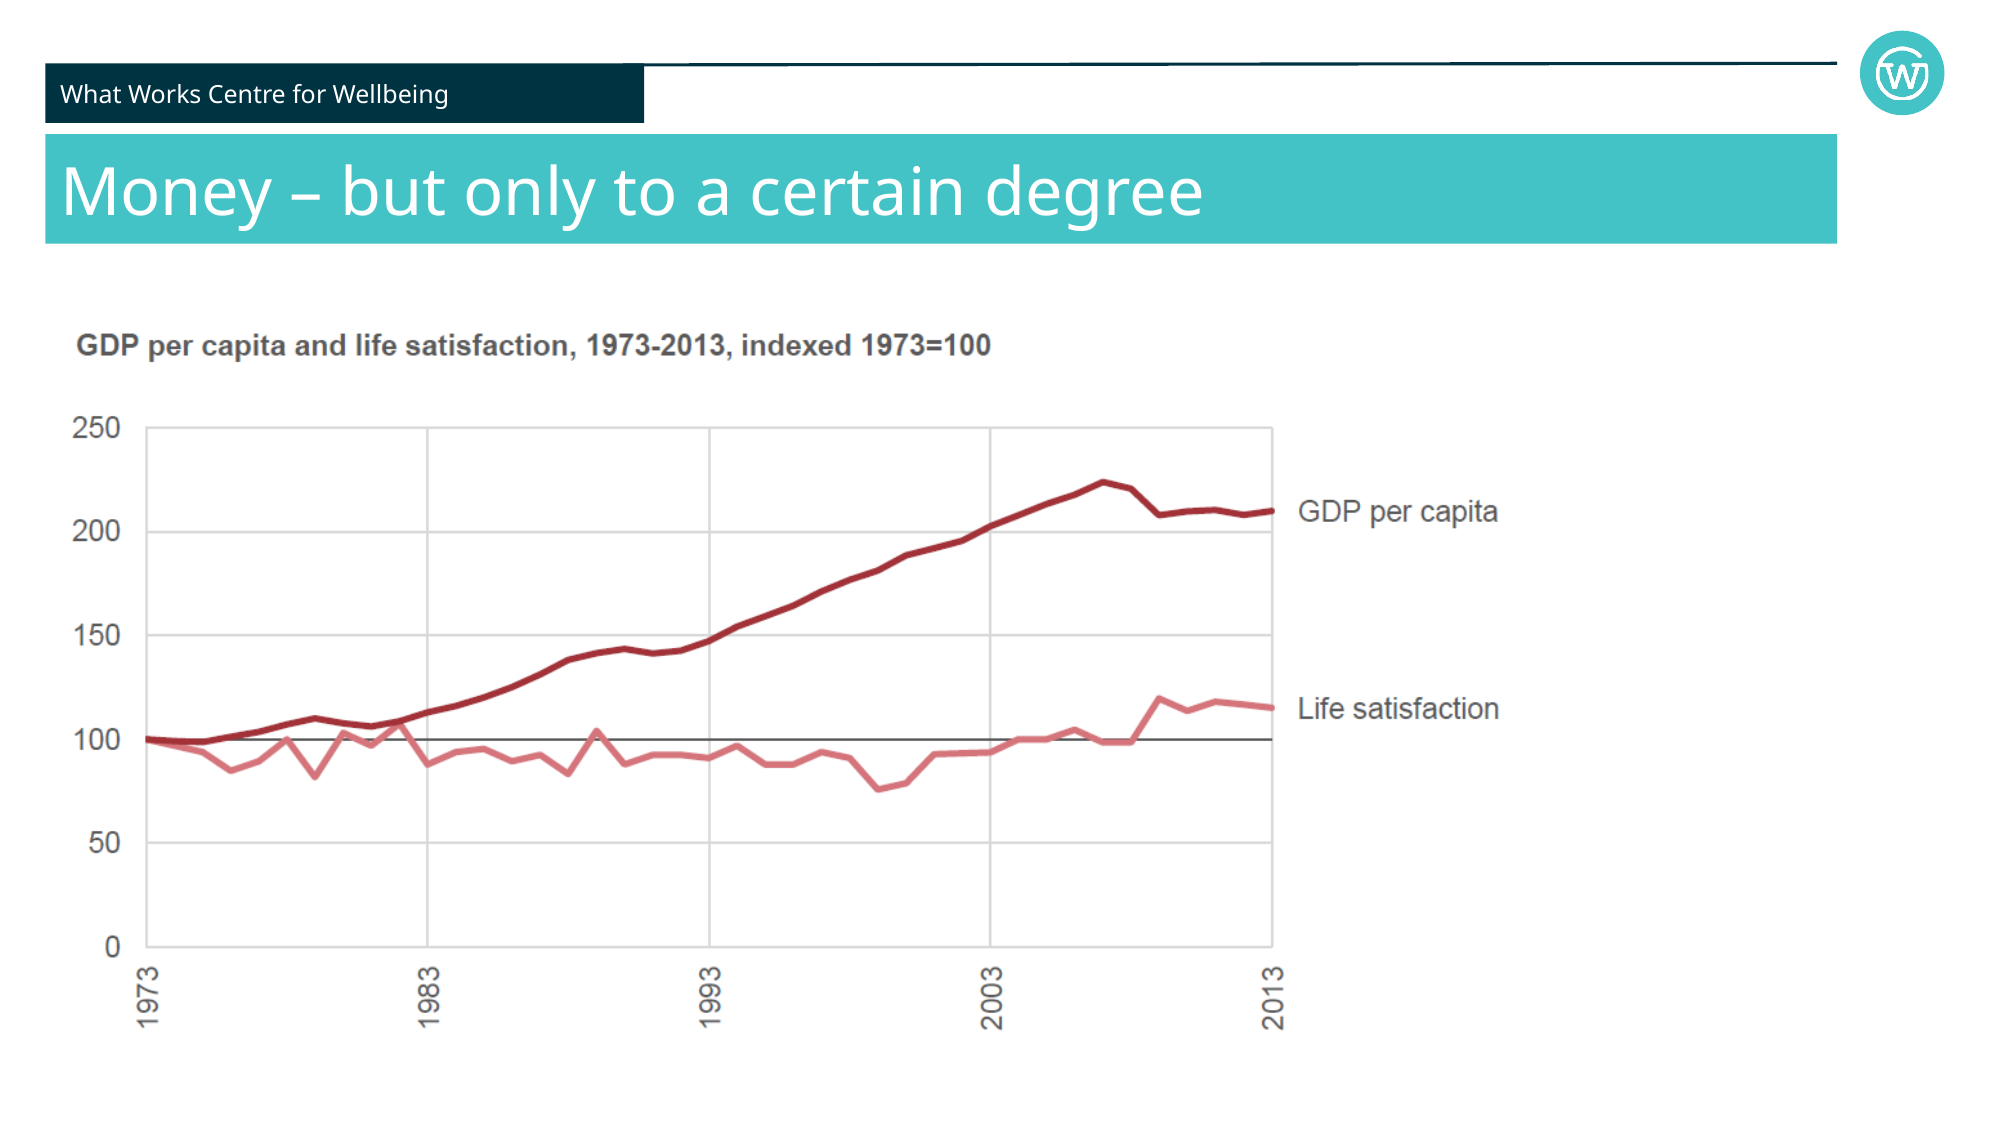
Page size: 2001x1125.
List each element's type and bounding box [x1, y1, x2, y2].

picture [45, 317, 1530, 1080]
text_box [45, 30, 1945, 245]
